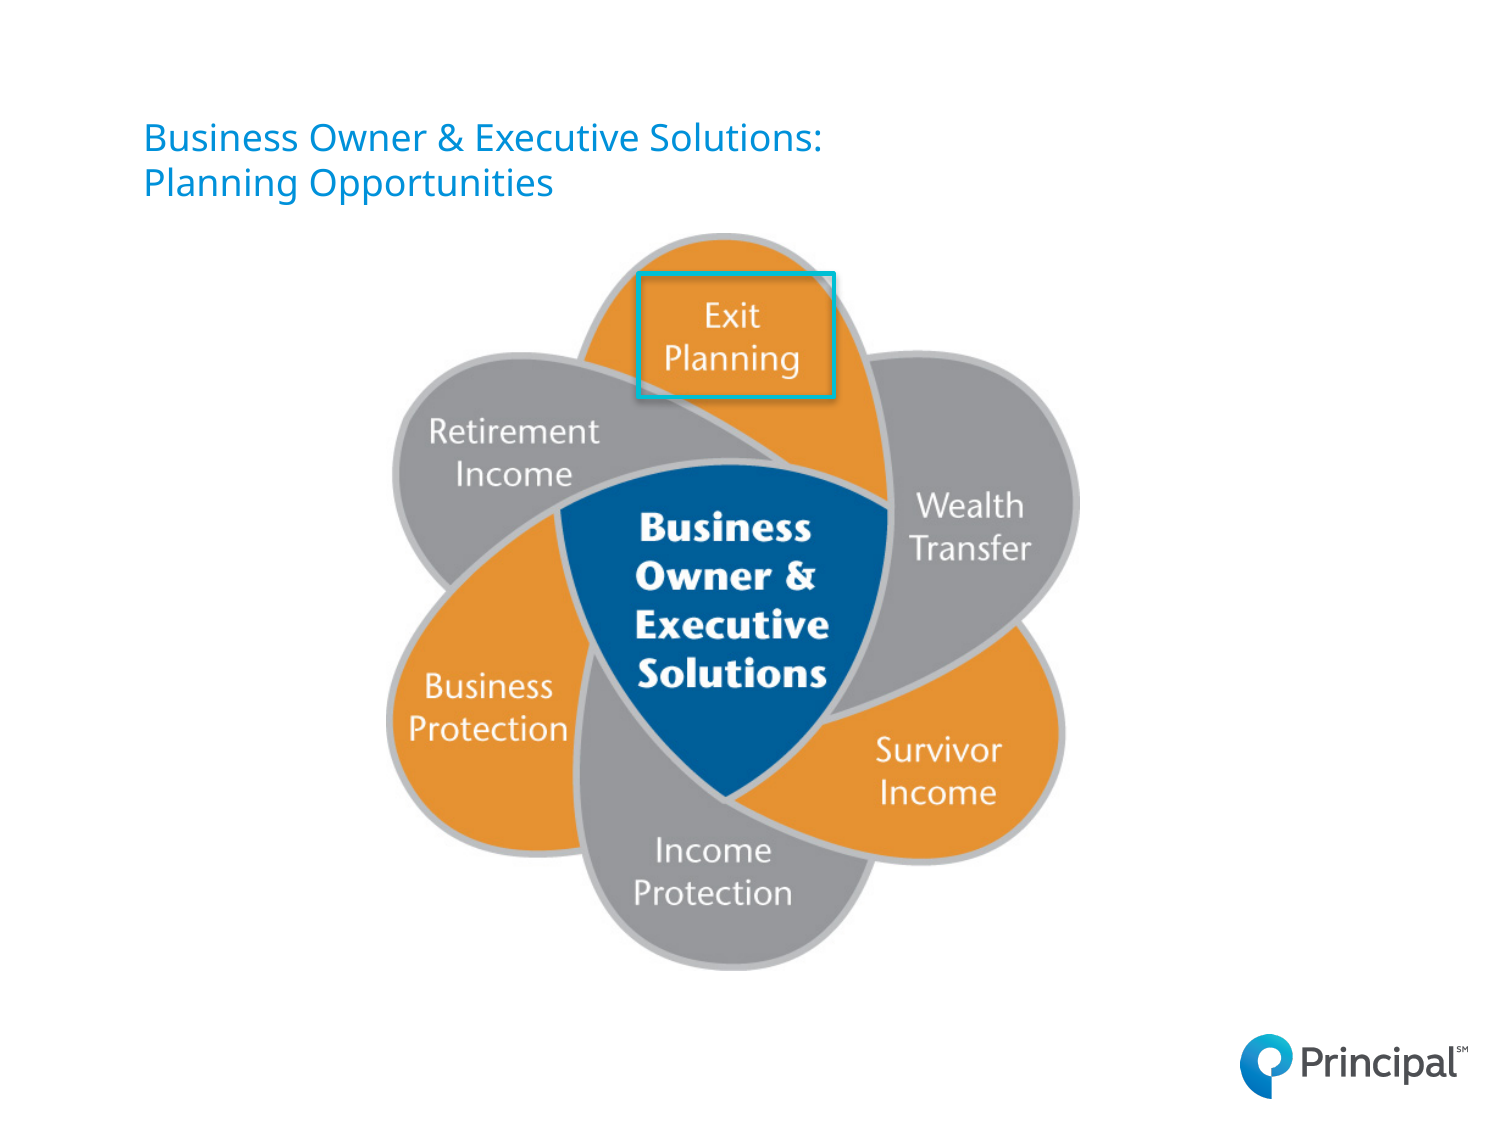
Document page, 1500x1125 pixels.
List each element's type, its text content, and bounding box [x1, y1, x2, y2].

picture [1240, 1034, 1468, 1099]
picture [386, 232, 1080, 971]
list Business Owner & Executive Solutions: Planning Opportunities [128, 105, 851, 193]
